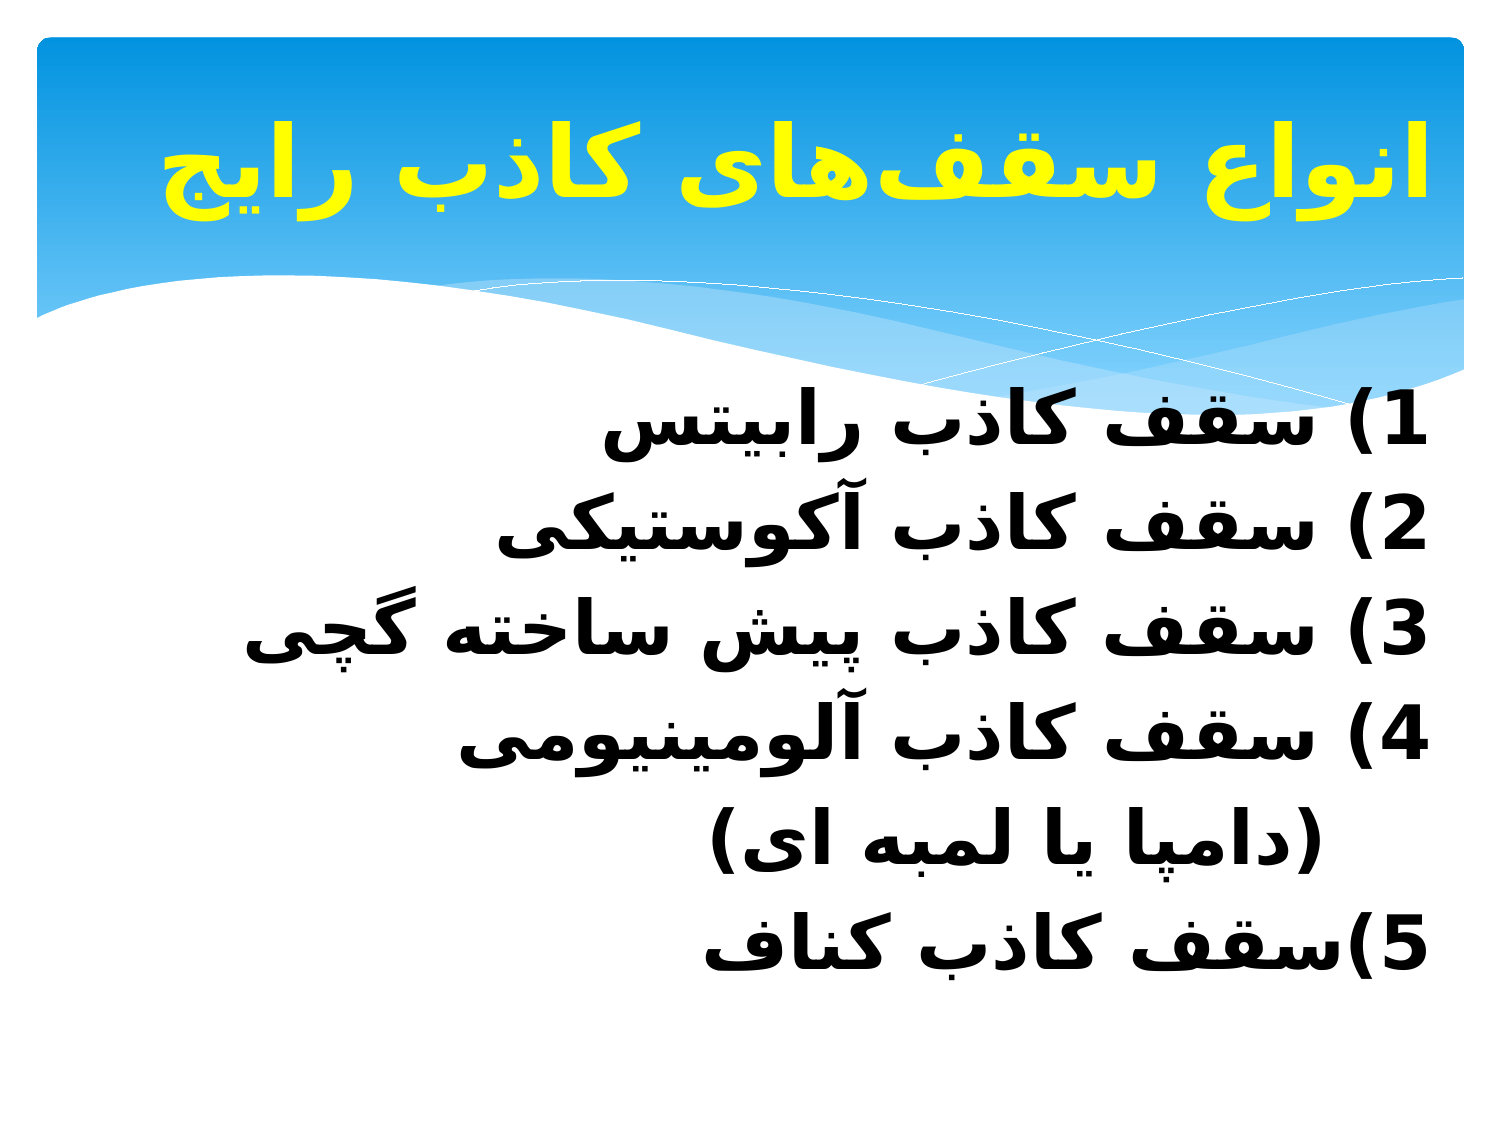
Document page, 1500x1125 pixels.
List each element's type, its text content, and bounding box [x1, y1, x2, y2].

list 1) سقف کاذب رابیتس 2) سقف کاذب آکوستیکی 3) سقف کاذب پیش ساخته گچی 4) سقف کاذب آلومینیومی ‌(دامپا یا لمبه ای) 5)سقف کاذب کناف [64, 361, 1447, 1125]
title انواع سقف‌های کاذب رایج [100, 54, 1451, 261]
